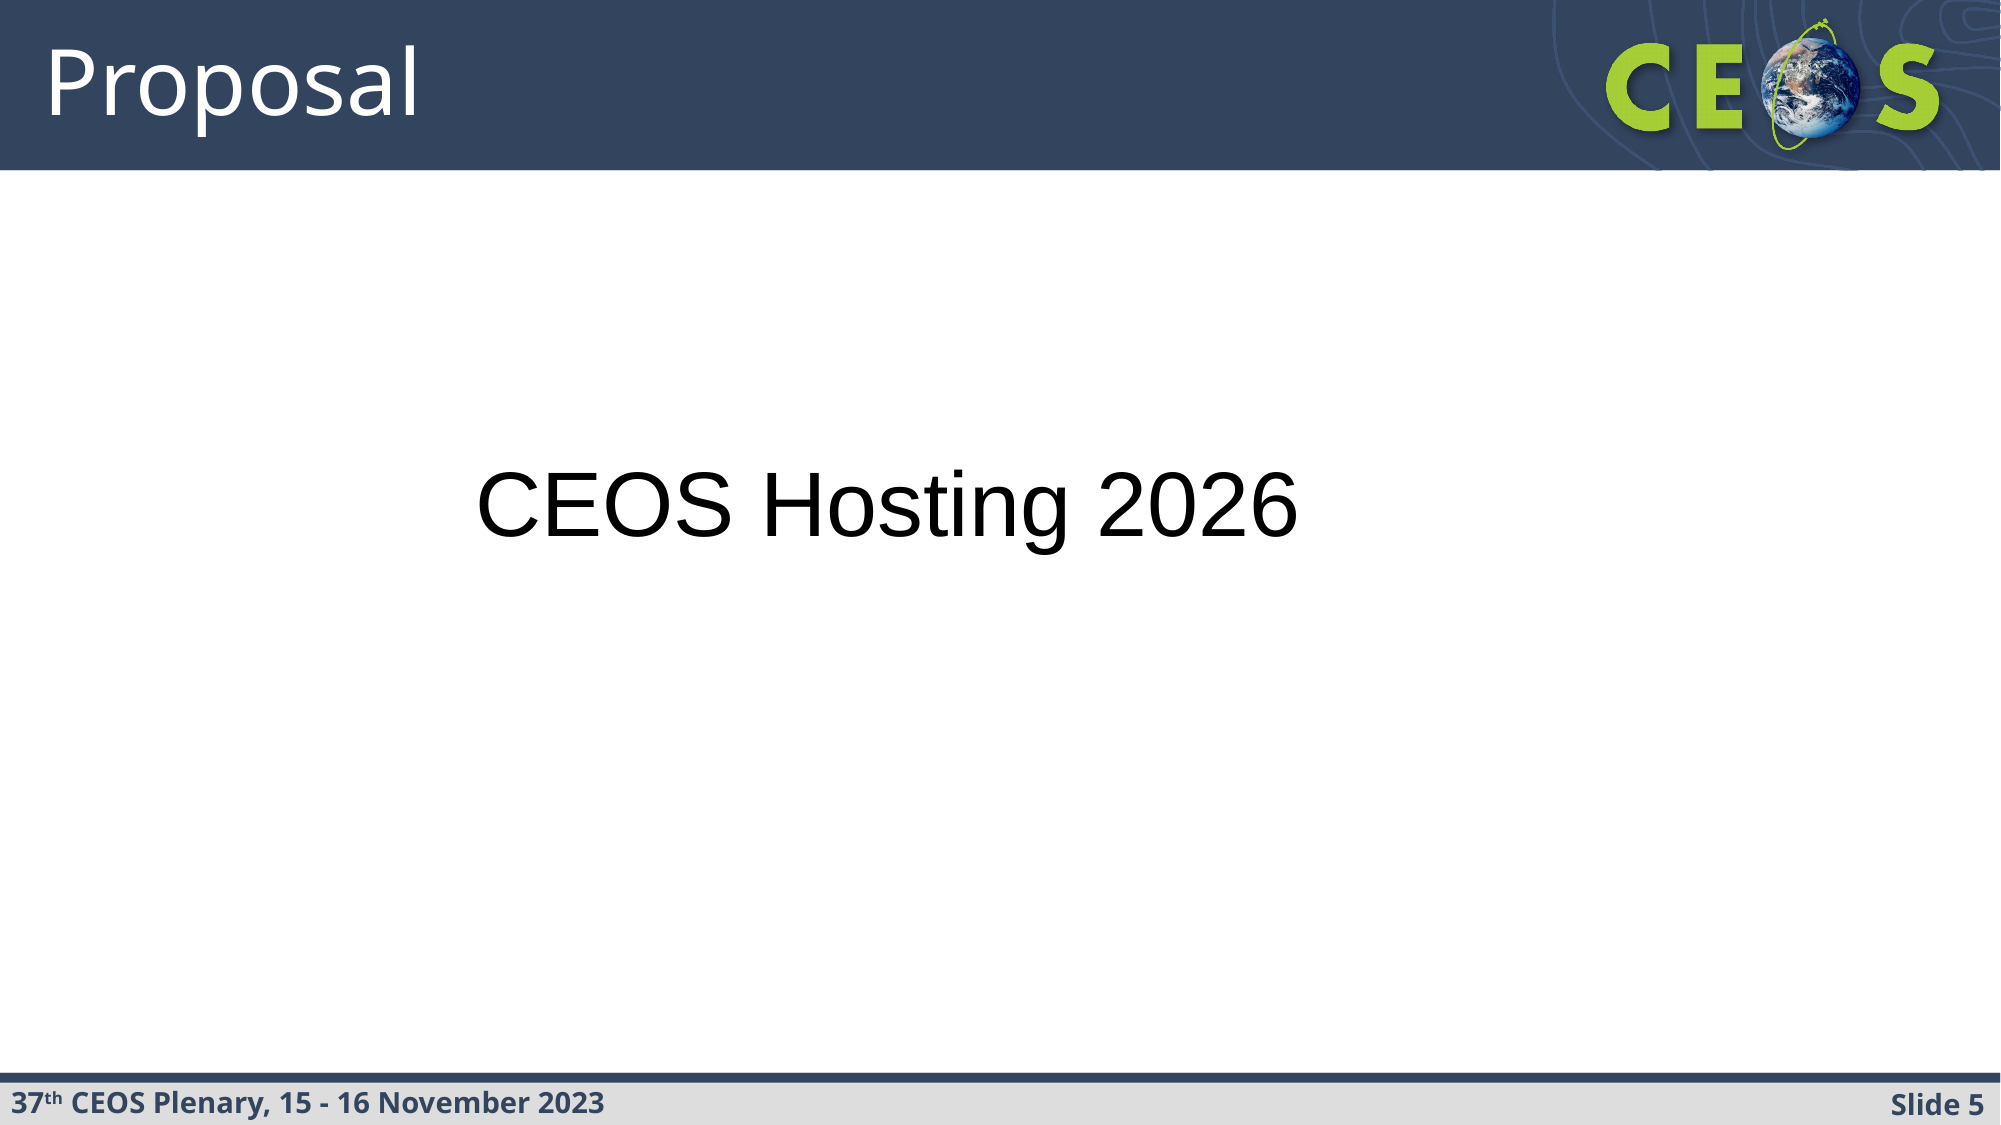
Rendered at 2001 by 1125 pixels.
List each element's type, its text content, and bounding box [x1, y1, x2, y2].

text_box CEOS Hosting 2026 [340, 437, 1436, 563]
picture [1606, 18, 1939, 150]
title Proposal [28, 28, 1569, 157]
